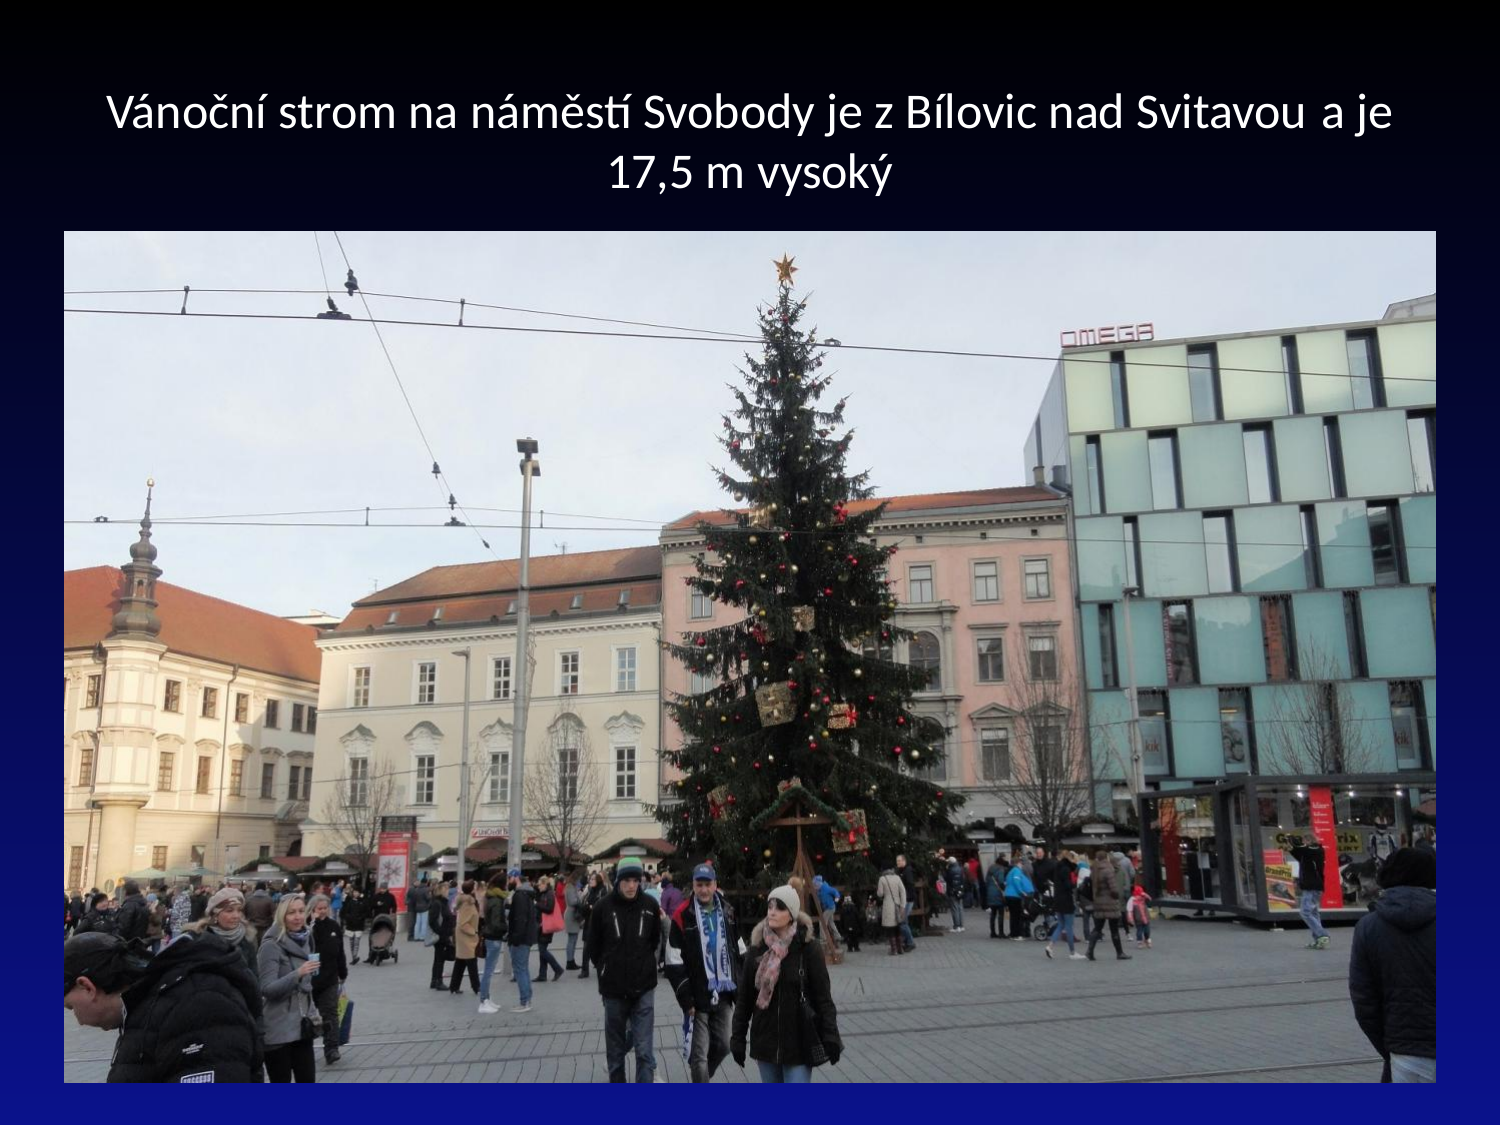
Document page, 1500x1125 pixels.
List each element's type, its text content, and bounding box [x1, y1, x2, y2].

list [64, 231, 1436, 1083]
title Vánoční strom na náměstí Svobody je z Bílovic nad Svitavou a je 17,5 m vysoký [74, 44, 1426, 230]
